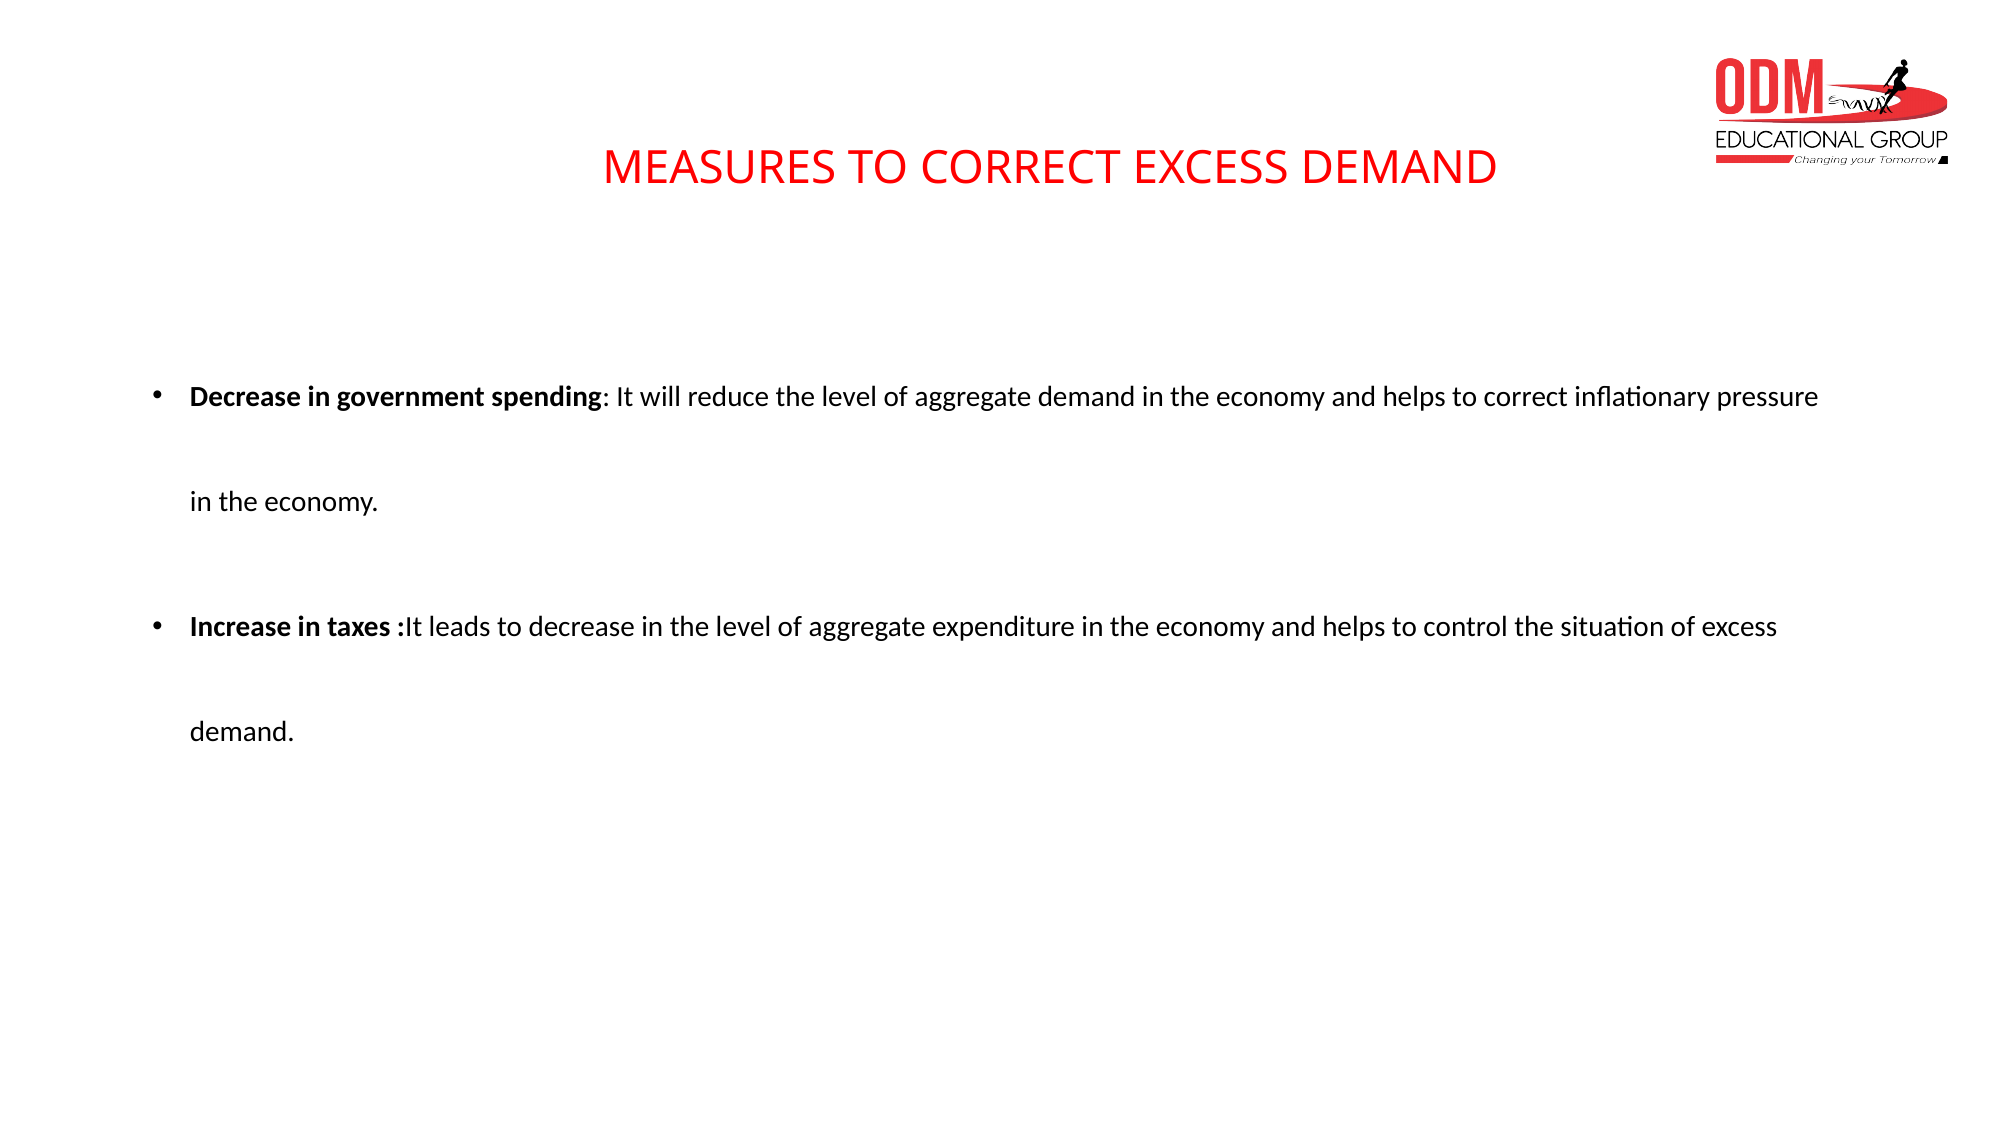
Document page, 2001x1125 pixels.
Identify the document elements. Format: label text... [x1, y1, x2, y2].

title MEASURES TO CORRECT EXCESS DEMAND [137, 59, 1863, 278]
picture [1716, 58, 1948, 165]
list Decrease in government spending: It will reduce the level of aggregate demand in the economy and helps to correct inflationary pressure in the economy. Increase in taxes :It leads to decrease in the level of aggregate expenditure in the economy and helps to control the situation of excess demand. [137, 299, 1863, 1014]
